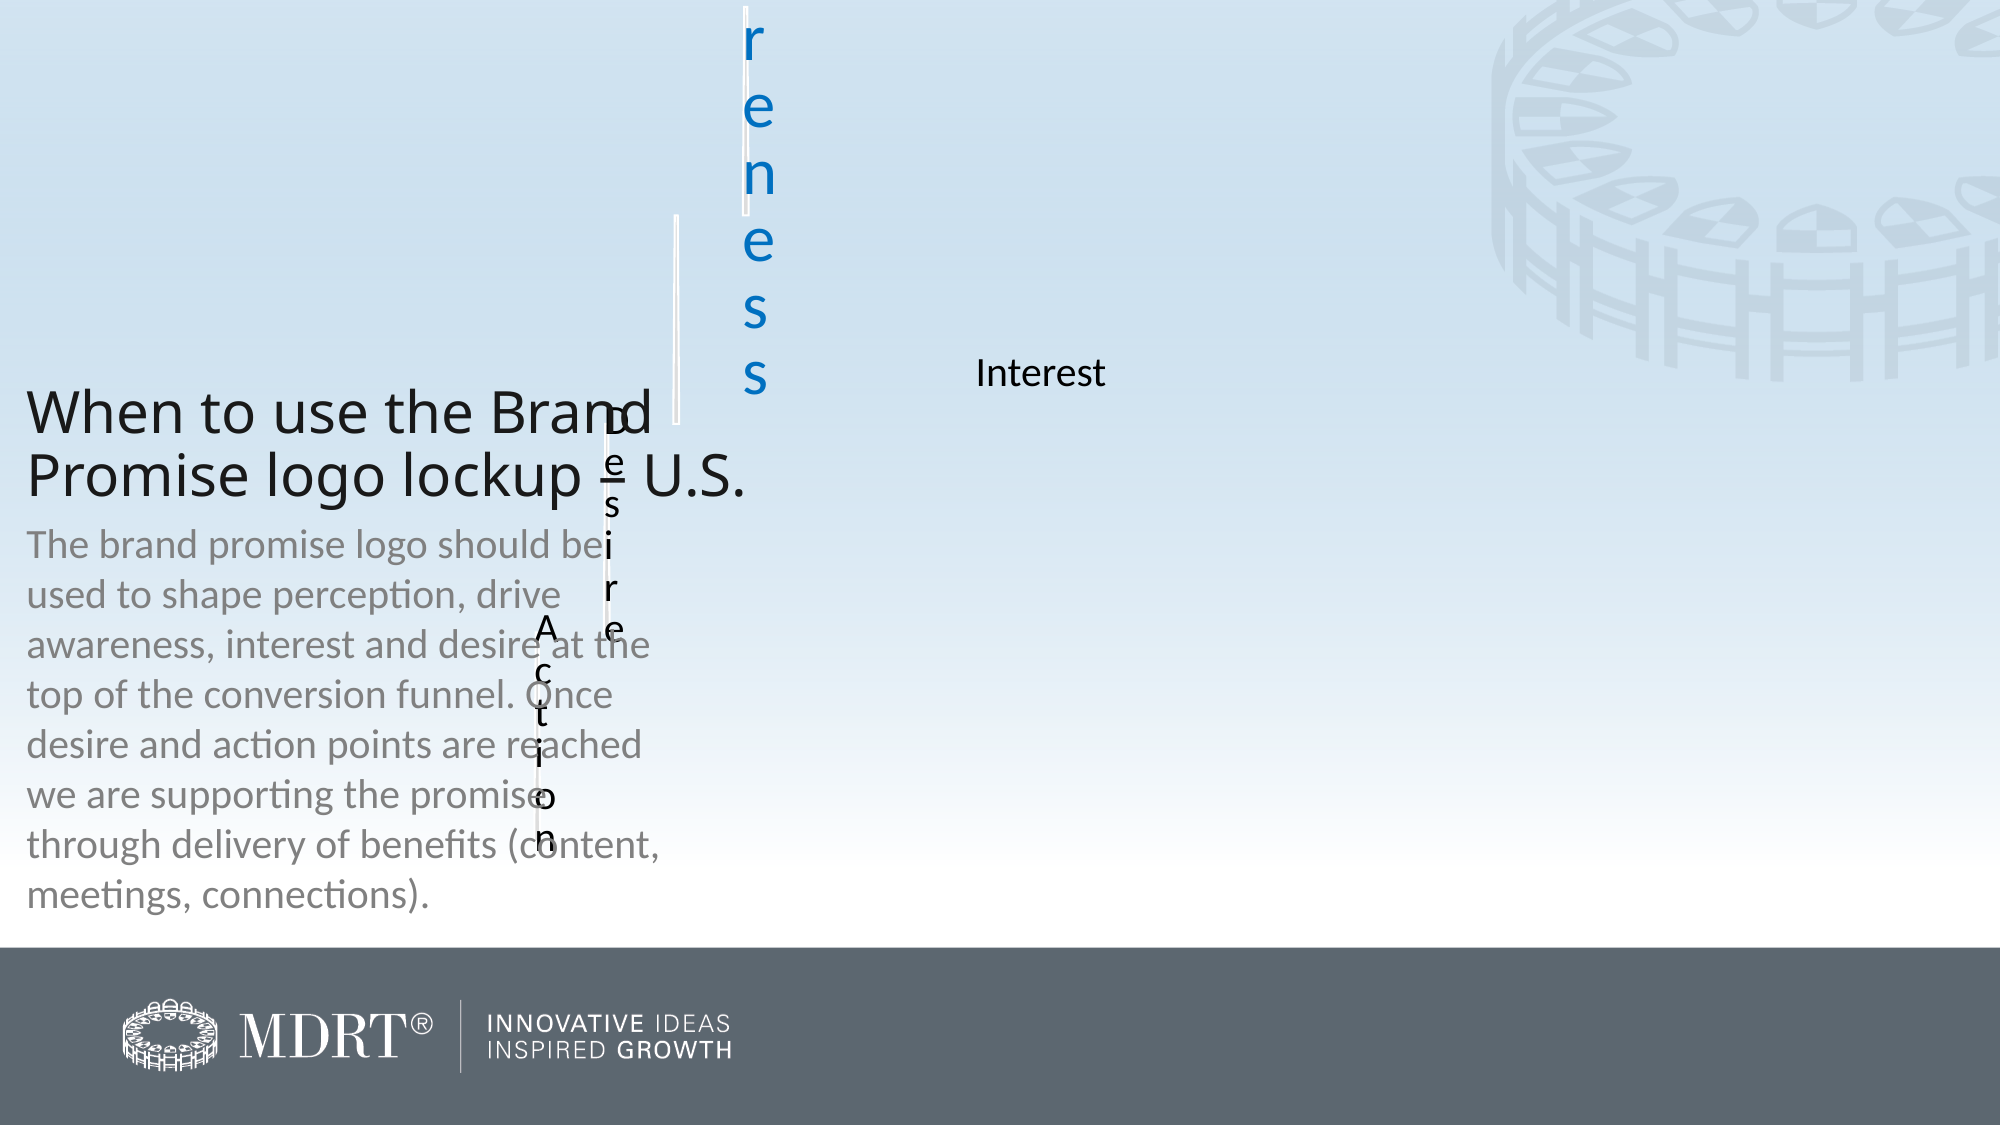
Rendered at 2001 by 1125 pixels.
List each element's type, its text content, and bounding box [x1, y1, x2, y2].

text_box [438, 38, 1694, 873]
text_box The brand promise logo should be used to shape perception, drive awareness, interest and desire at the top of the conversion funnel. Once desire and action points are reached we are supporting the promise through delivery of benefits (content, meetings, connections). [11, 509, 680, 925]
title When to use the Brand Promise logo lockup – U.S. [11, 337, 438, 509]
picture [0, 0, 2000, 1125]
